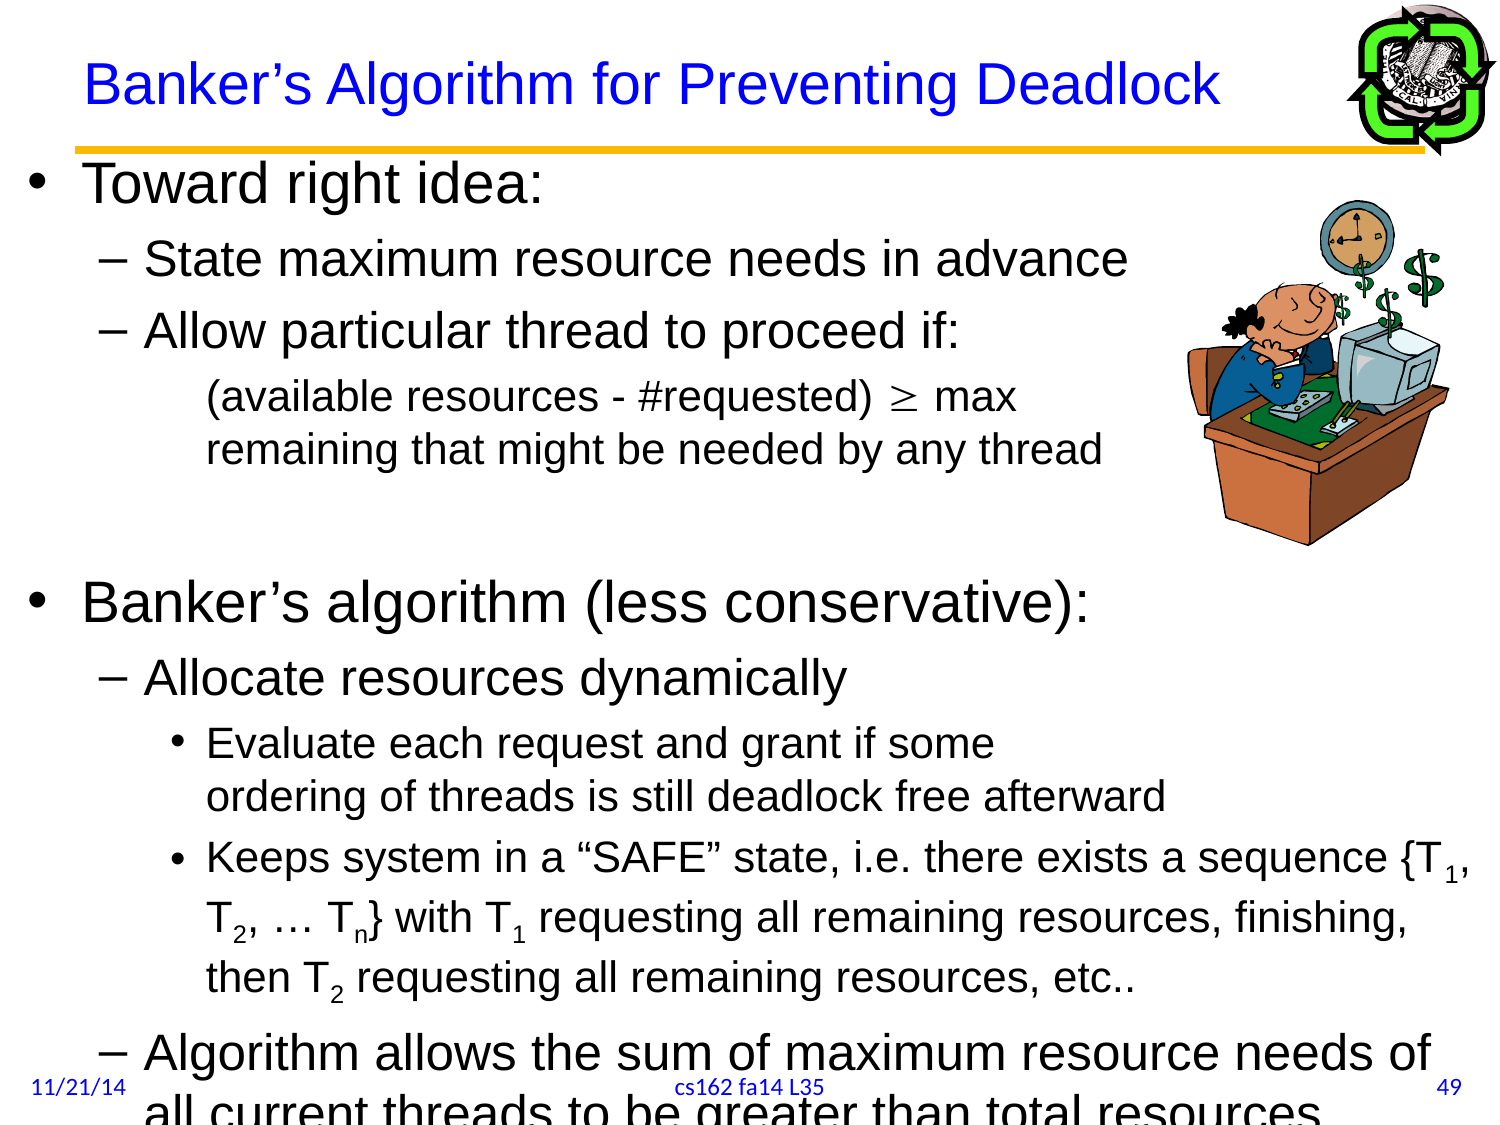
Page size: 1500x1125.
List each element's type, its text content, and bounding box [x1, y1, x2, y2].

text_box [1187, 199, 1450, 547]
list Toward right idea: State maximum resource needs in advance Allow particular thread to proceed if: (available resources - #requested)  max remaining that might be needed by any thread Banker’s algorithm (less conservative): Allocate resources dynamically Evaluate each request and grant if some ordering of threads is still deadlock free afterward Keeps system in a “SAFE” state, i.e. there exists a sequence {T1, T2, … Tn} with T1 requesting all remaining resources, finishing, then T2 requesting all remaining resources, etc.. Algorithm allows the sum of maximum resource needs of all current threads to be greater than total resources [12, 137, 1488, 1125]
picture [1350, 0, 1500, 127]
footer cs162 fa14 L35 [512, 1055, 988, 1115]
slide_number 49 [1127, 1055, 1478, 1115]
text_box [1353, 12, 1490, 150]
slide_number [15, 1055, 366, 1115]
title Banker’s Algorithm for Preventing Deadlock [68, 37, 1338, 125]
